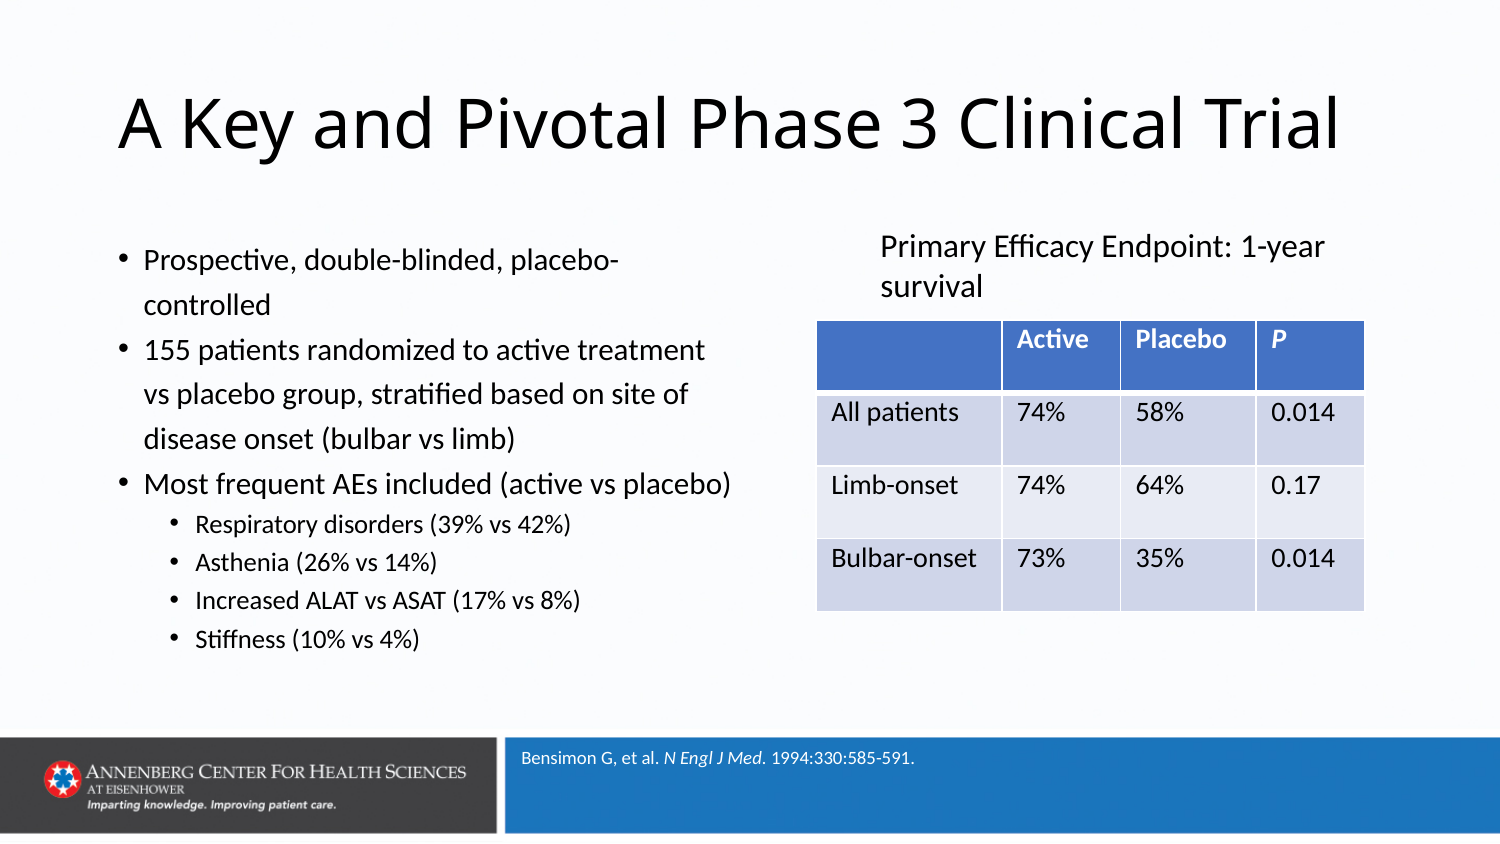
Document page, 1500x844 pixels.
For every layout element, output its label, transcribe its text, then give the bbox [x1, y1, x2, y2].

table_cell 0.17 [1257, 467, 1364, 538]
table_cell 73% [1003, 539, 1120, 611]
text_box Primary Efficacy Endpoint: 1-year survival [865, 216, 1366, 312]
table_header P [1257, 321, 1364, 390]
text_box Bensimon G, et al. N Engl J Med. 1994:330:585-591. [506, 737, 1500, 776]
table_cell Bulbar-onset [817, 539, 1001, 611]
table_header Active [1003, 321, 1120, 390]
table_cell 58% [1121, 396, 1255, 465]
list Prospective, double-blinded, placebo-controlled 155 patients randomized to active treatment vs placebo group, stratified based on site of disease onset (bulbar vs limb) Most frequent AEs included (active vs placebo) Respiratory disorders (39% vs 42%) Asthenia (26% vs 14%) Increased ALAT vs ASAT (17% vs 8%) Stiffness (10% vs 4%) [103, 224, 750, 722]
table_cell All patients [817, 396, 1001, 465]
table_cell 64% [1121, 467, 1255, 538]
table_cell 74% [1003, 396, 1120, 465]
table_cell 74% [1003, 467, 1120, 538]
table_cell Limb-onset [817, 467, 1001, 538]
table_cell 0.014 [1257, 539, 1364, 611]
table_header [817, 321, 1001, 390]
table_cell 35% [1121, 539, 1255, 611]
table_header Placebo [1121, 321, 1255, 390]
title A Key and Pivotal Phase 3 Clinical Trial [103, 44, 1397, 208]
table_cell 0.014 [1257, 396, 1364, 465]
picture [0, 0, 1500, 844]
